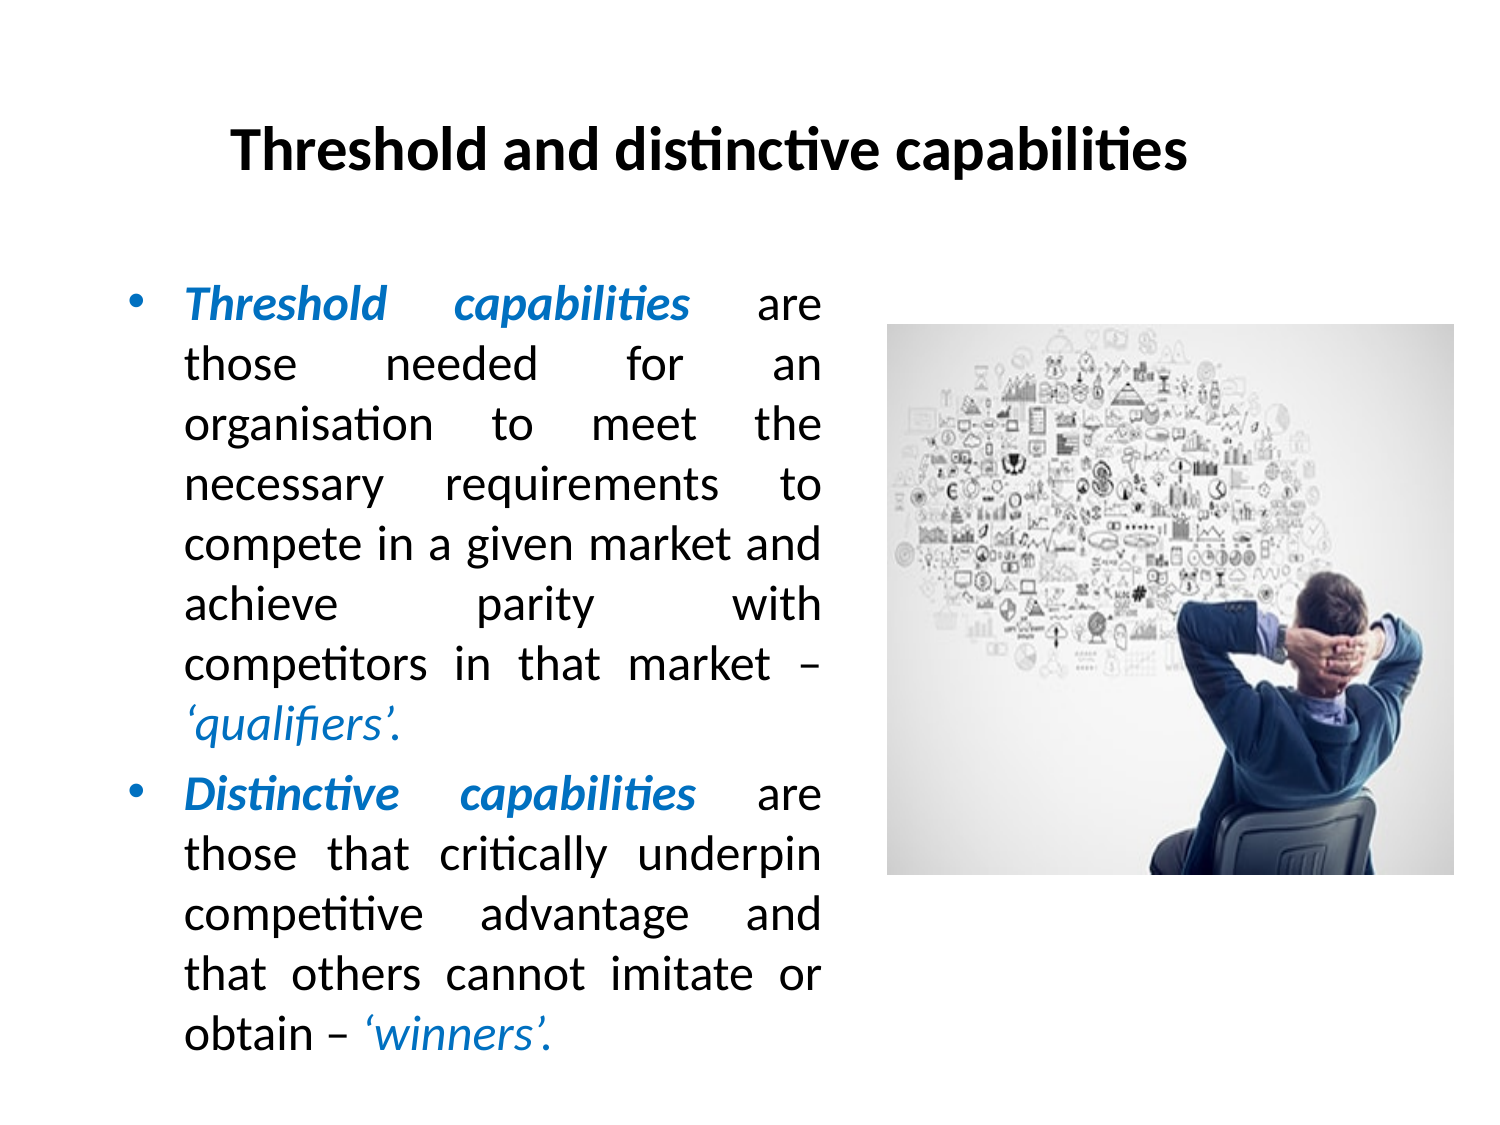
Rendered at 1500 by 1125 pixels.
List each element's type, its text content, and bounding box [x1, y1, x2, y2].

picture [887, 324, 1454, 876]
title Threshold and distinctive capabilities [64, 99, 1355, 250]
list Threshold capabilities are those needed for an organisation to meet the necessary requirements to compete in a given market and achieve parity with competitors in that market – ‘qualifiers’. Distinctive capabilities are those that critically underpin competitive advantage and that others cannot imitate or obtain – ‘winners’. [112, 262, 838, 1075]
